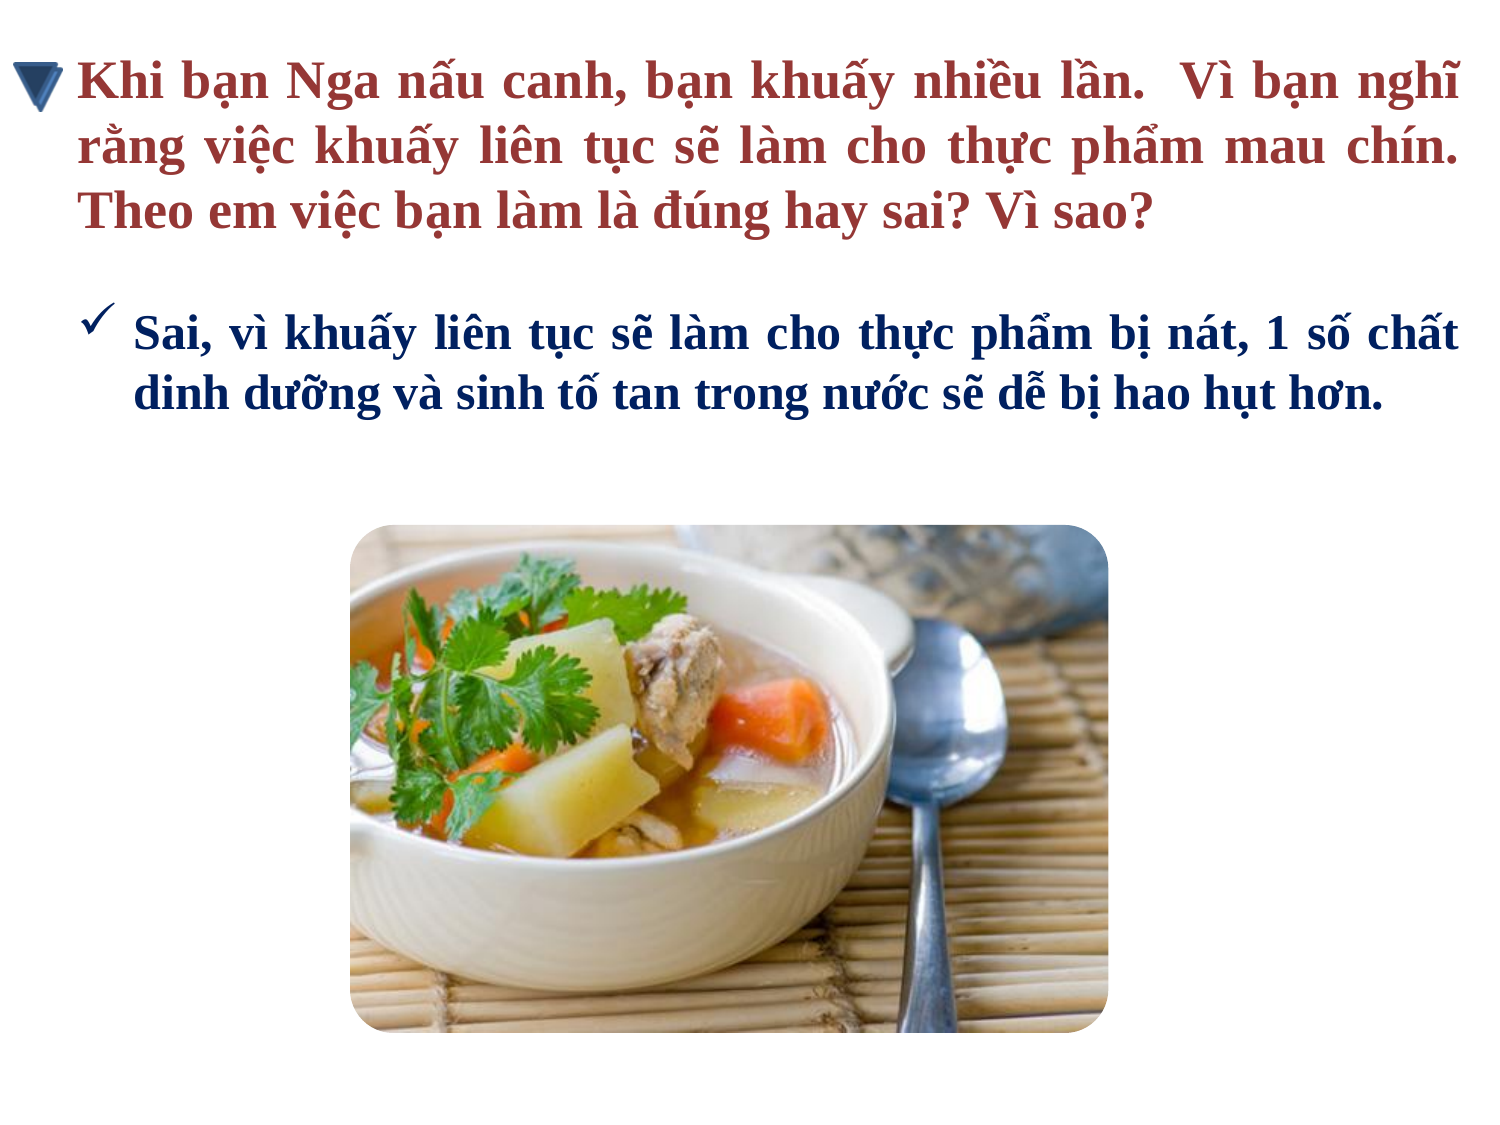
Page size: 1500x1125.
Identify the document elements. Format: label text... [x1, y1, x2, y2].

picture [13, 62, 63, 112]
picture [349, 524, 1109, 1034]
text_box Khi bạn Nga nấu canh, bạn khuấy nhiều lần. Vì bạn nghĩ rằng việc khuấy liên tục sẽ làm cho thực phẩm mau chín. Theo em việc bạn làm là đúng hay sai? Vì sao? Sai, vì khuấy liên tục sẽ làm cho thực phẩm bị nát, 1 số chất dinh dưỡng và sinh tố tan trong nước sẽ dễ bị hao hụt hơn. [62, 37, 1475, 428]
